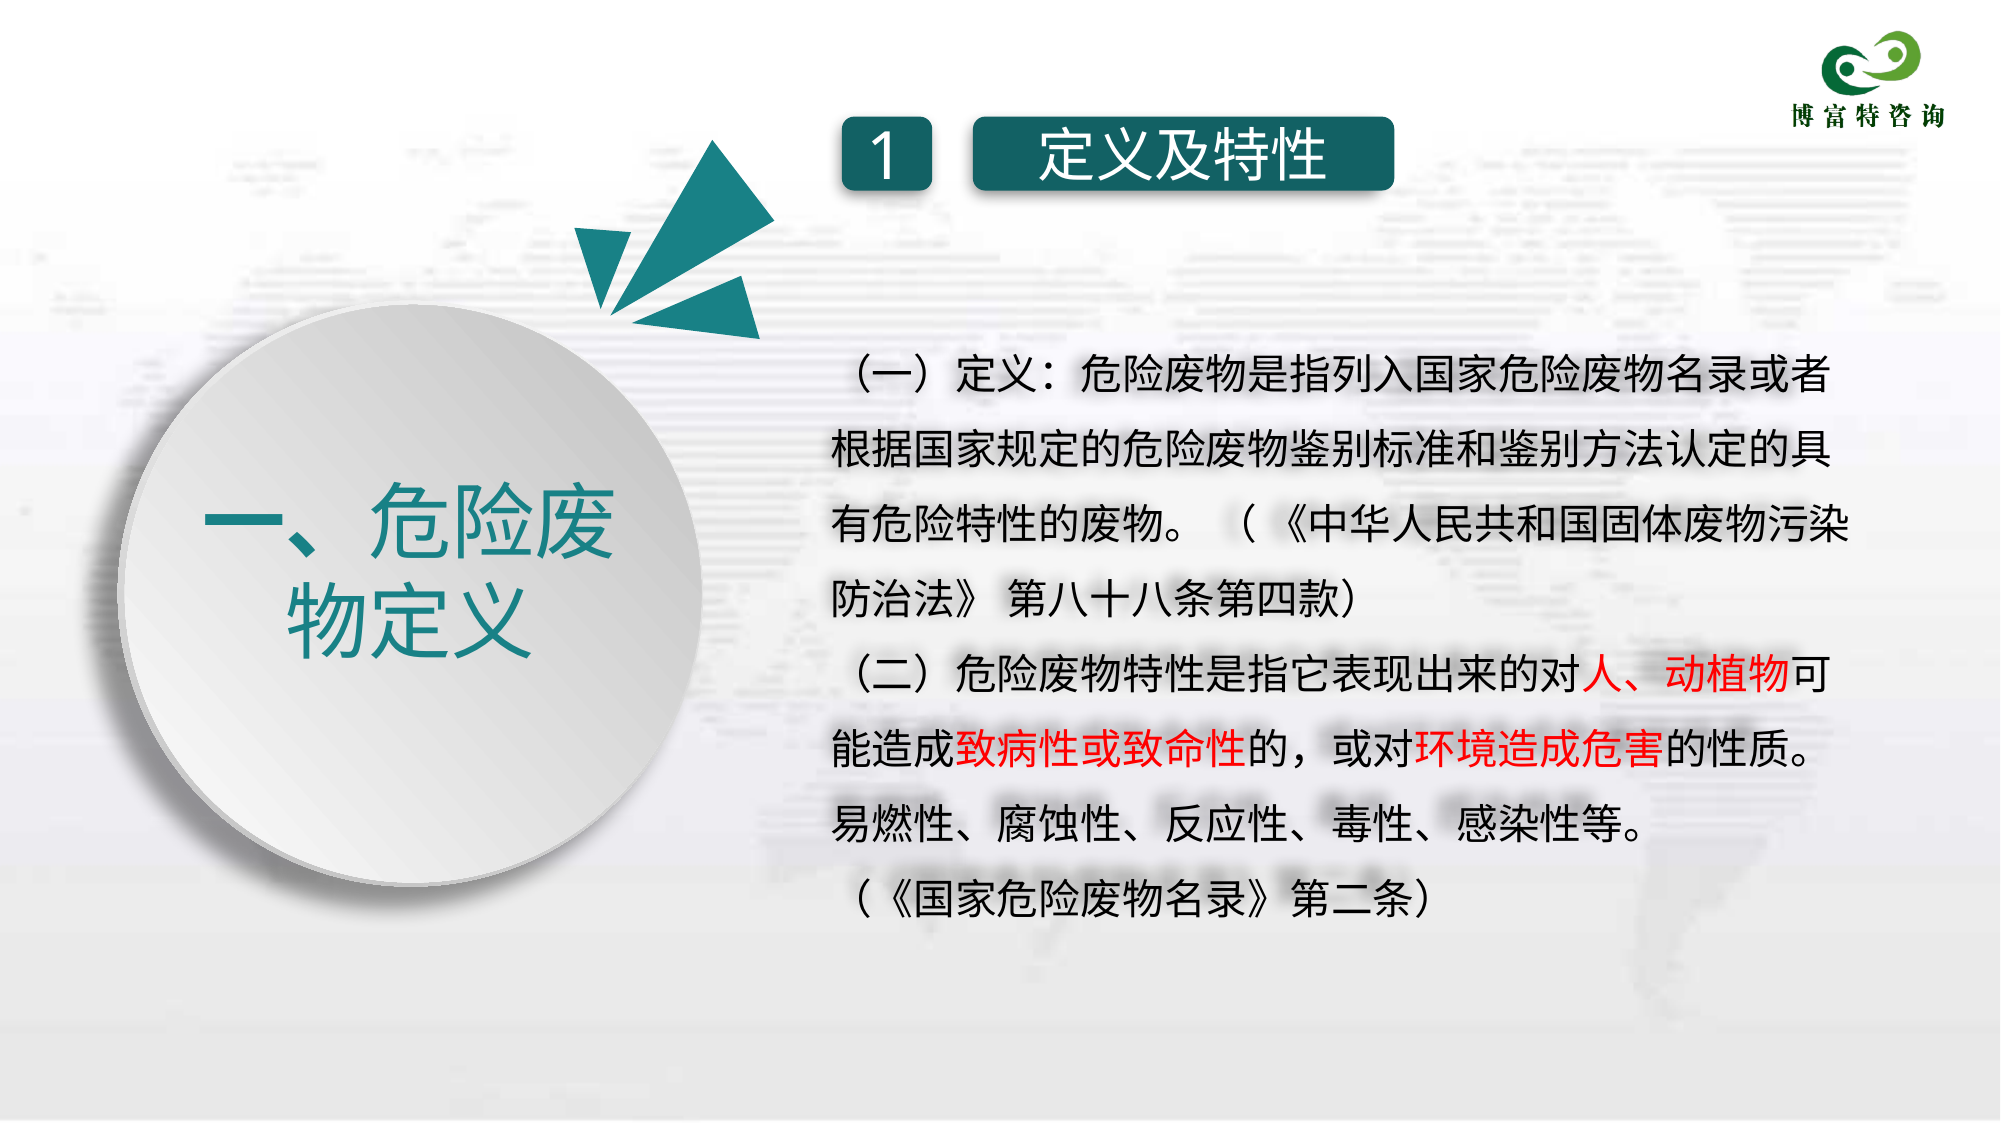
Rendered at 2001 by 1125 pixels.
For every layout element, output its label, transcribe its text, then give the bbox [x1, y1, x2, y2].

text_box （一）定义：危险废物是指列入国家危险废物名录或者根据国家规定的危险废物鉴别标准和鉴别方法认定的具有危险特性的废物。 （ 《中华人民共和国固体废物污染防治法》 第八十八条第四款） （二）危险废物特性是指它表现出来的对人、动植物可能造成致病性或致命性的，或对环境造成危害的性质。 易燃性、腐蚀性、反应性、毒性、感染性等。 （《国家危险废物名录》第二条） [773, 205, 1922, 1042]
text_box [618, 137, 776, 300]
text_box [117, 300, 703, 887]
text_box [572, 226, 633, 300]
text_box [841, 105, 1395, 207]
picture [0, 0, 2001, 1125]
text_box [682, 274, 762, 341]
